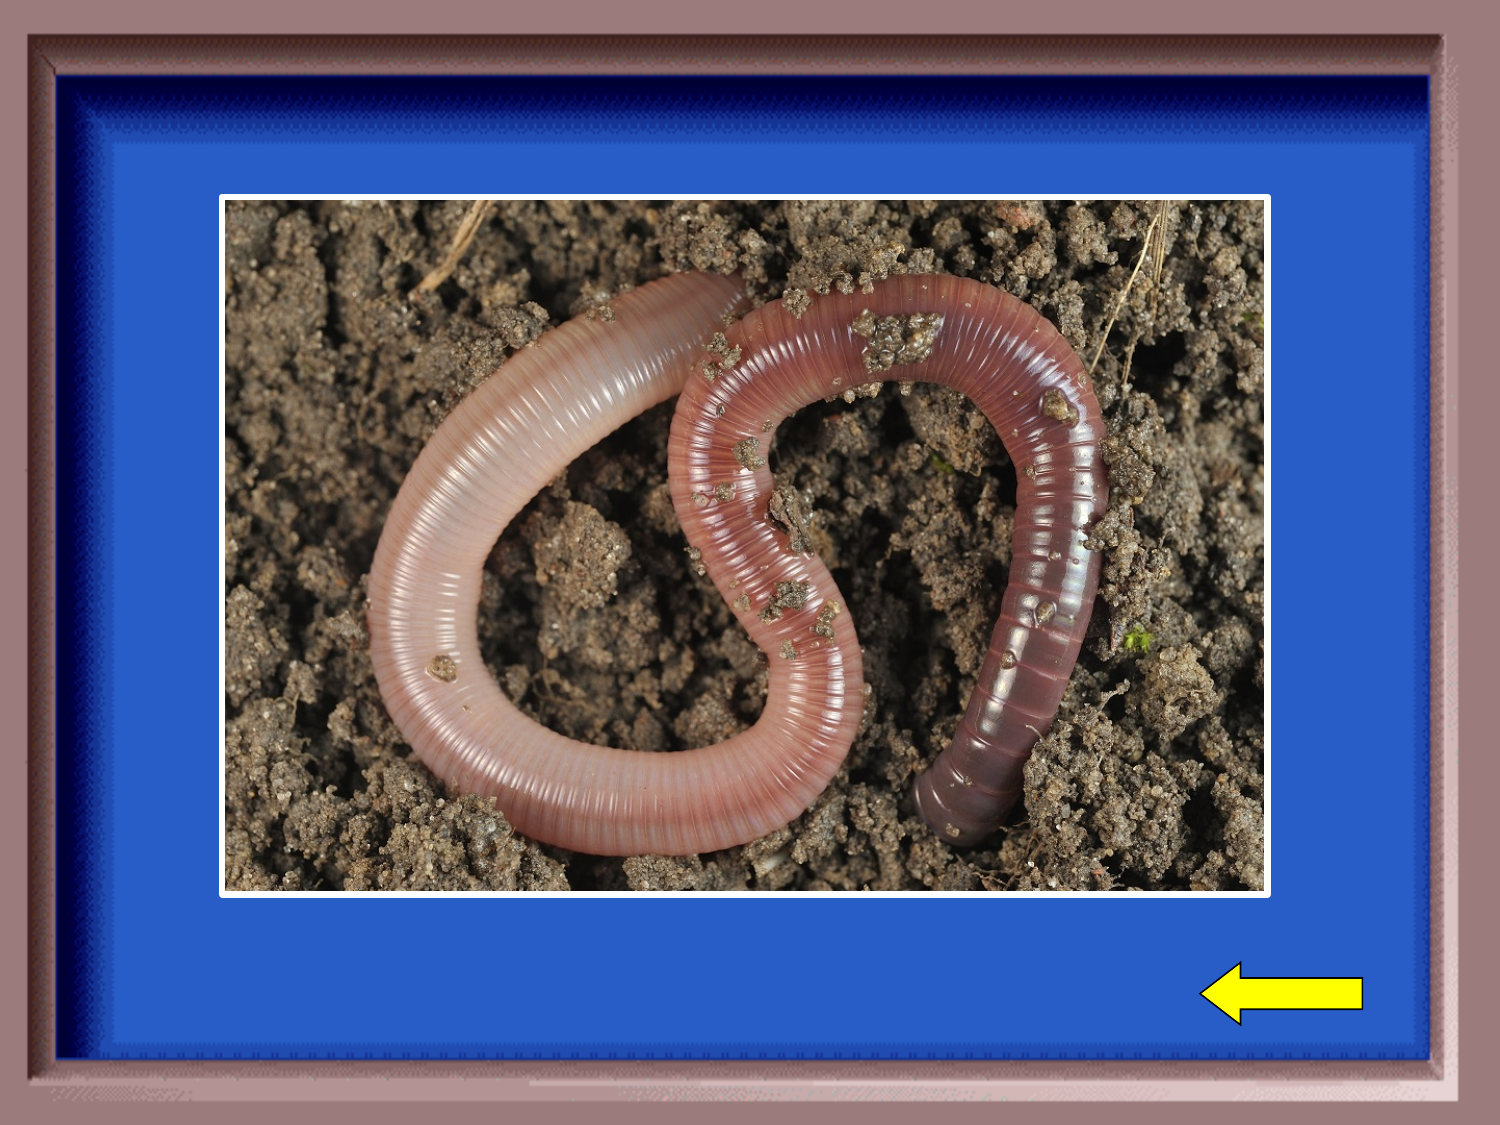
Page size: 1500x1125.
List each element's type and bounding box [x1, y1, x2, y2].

picture [0, 0, 1500, 1125]
text_box [1199, 962, 1363, 1025]
